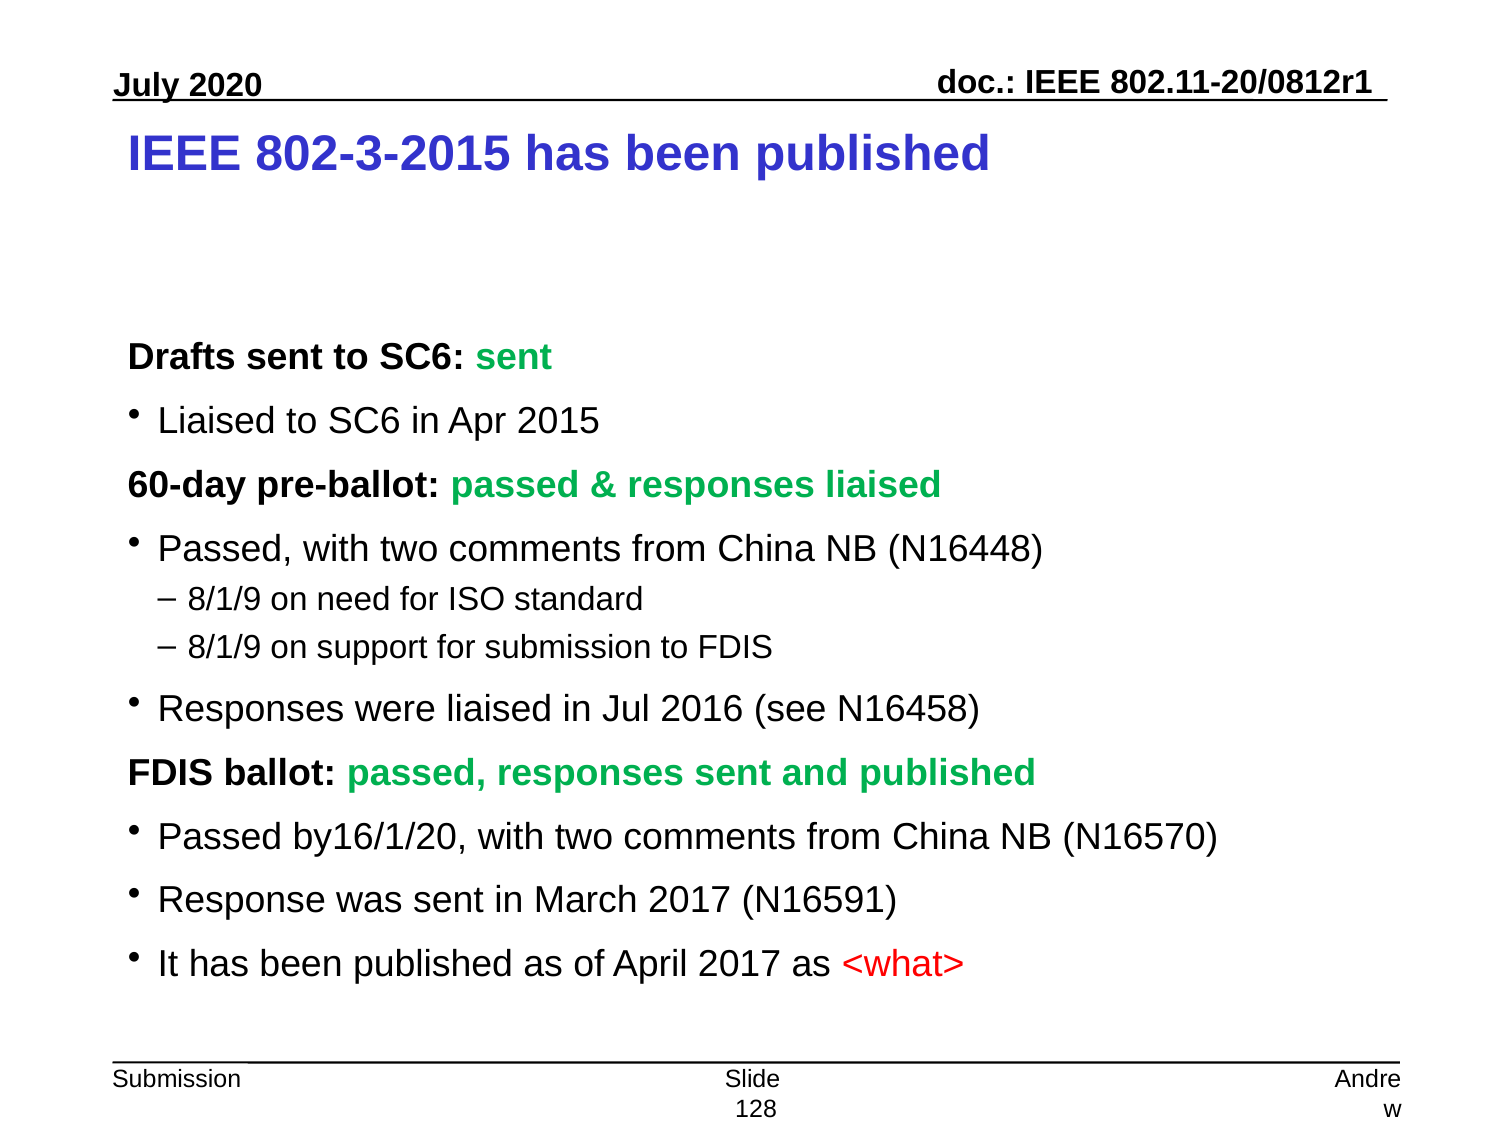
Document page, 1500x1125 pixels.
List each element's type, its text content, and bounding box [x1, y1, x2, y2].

title IEEE 802-3-2015 has been published [112, 112, 1388, 288]
slide_number Slide 128 [709, 1061, 803, 1093]
footer Andrew Myles, Cisco [1320, 1061, 1402, 1093]
list Drafts sent to SC6: sent Liaised to SC6 in Apr 2015 60-day pre-ballot: passed & responses liaised Passed, with two comments from China NB (N16448) 8/1/9 on need for ISO standard 8/1/9 on support for submission to FDIS Responses were liaised in Jul 2016 (see N16458) FDIS ballot: passed, responses sent and published Passed by16/1/20, with two comments from China NB (N16570) Response was sent in March 2017 (N16591) It has been published as of April 2017 as <what> [112, 324, 1388, 1000]
